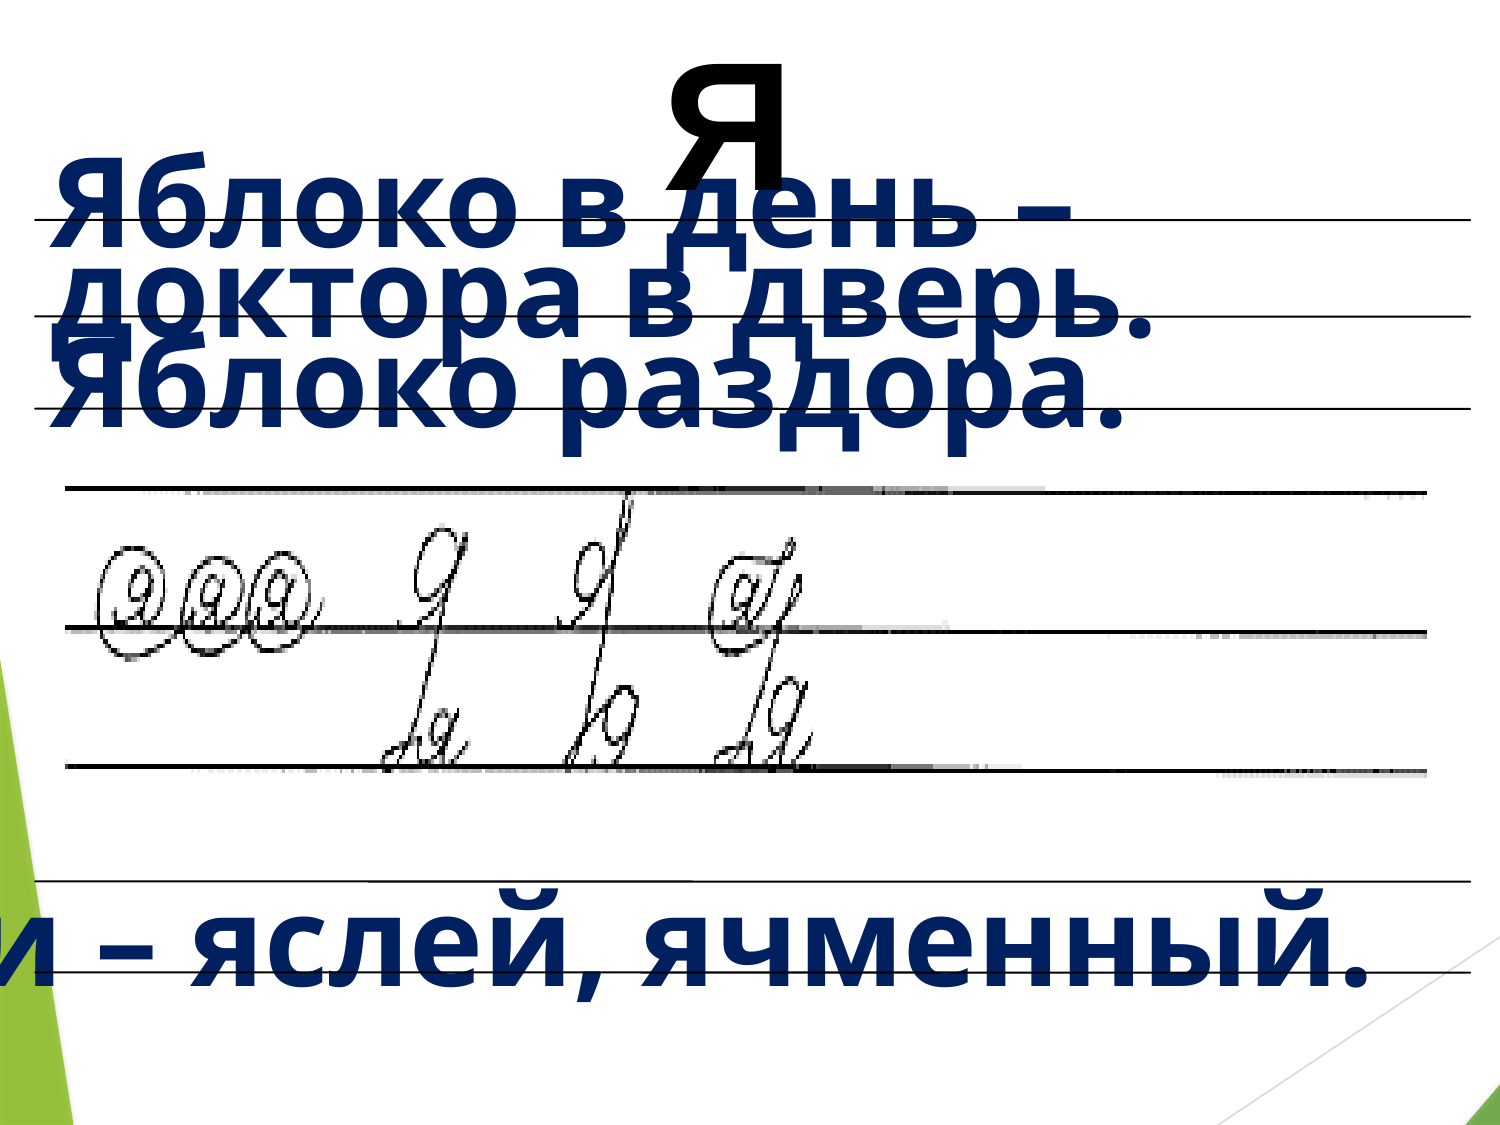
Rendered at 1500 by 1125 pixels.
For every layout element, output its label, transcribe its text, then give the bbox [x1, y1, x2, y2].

text_box Яблоко в день – доктора в дверь. Яблоко раздора. [35, 167, 1489, 603]
text_box Я [597, 230, 860, 235]
text_box Я [597, 0, 860, 218]
text_box Ясли – яслей, ячменный. [0, 853, 1391, 1019]
picture [46, 468, 1442, 798]
